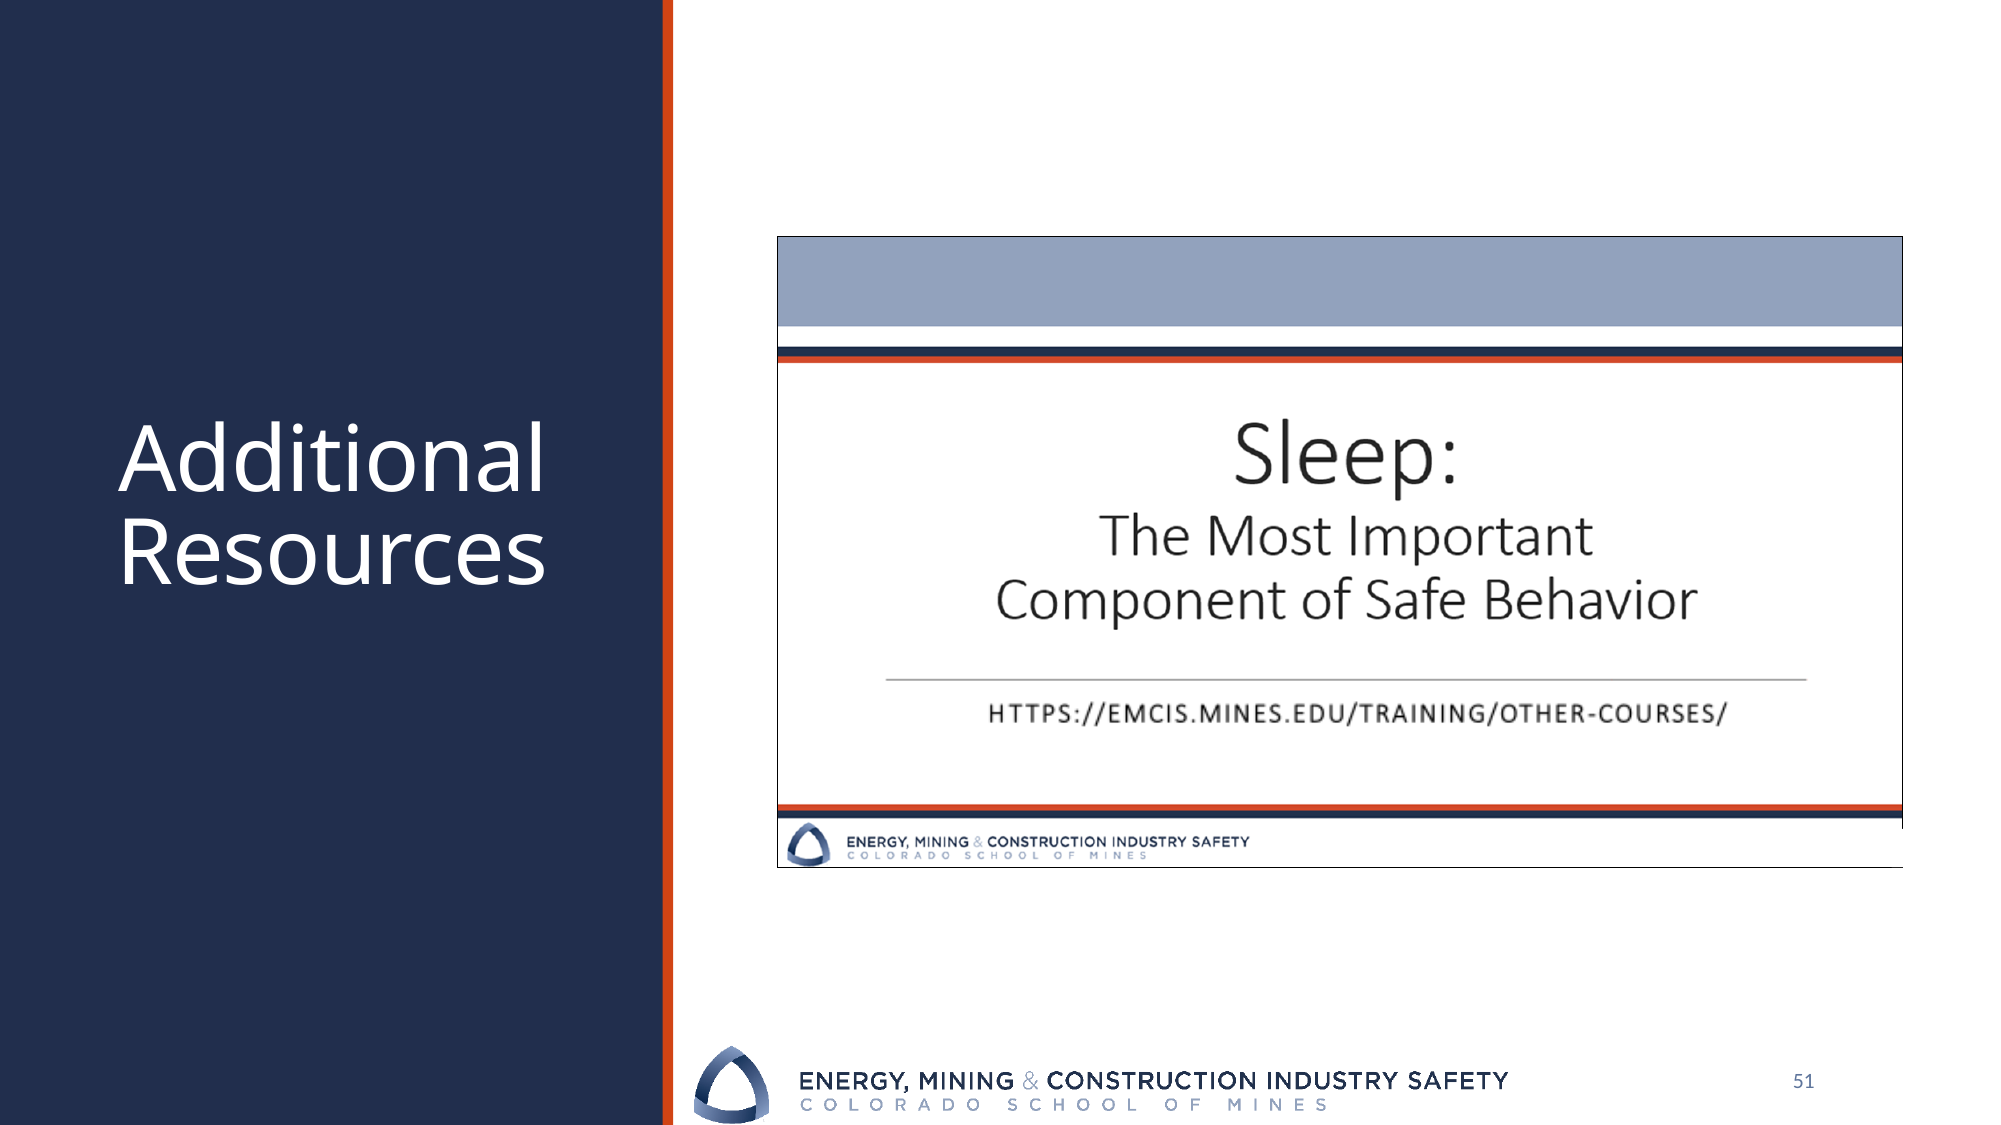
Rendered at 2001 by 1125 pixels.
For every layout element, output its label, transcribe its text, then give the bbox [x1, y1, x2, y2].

slide_number 51 [1614, 1050, 1830, 1111]
picture [693, 1045, 1523, 1124]
picture [825, 691, 1881, 734]
title Additional Resources [21, 371, 645, 746]
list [777, 235, 1904, 868]
